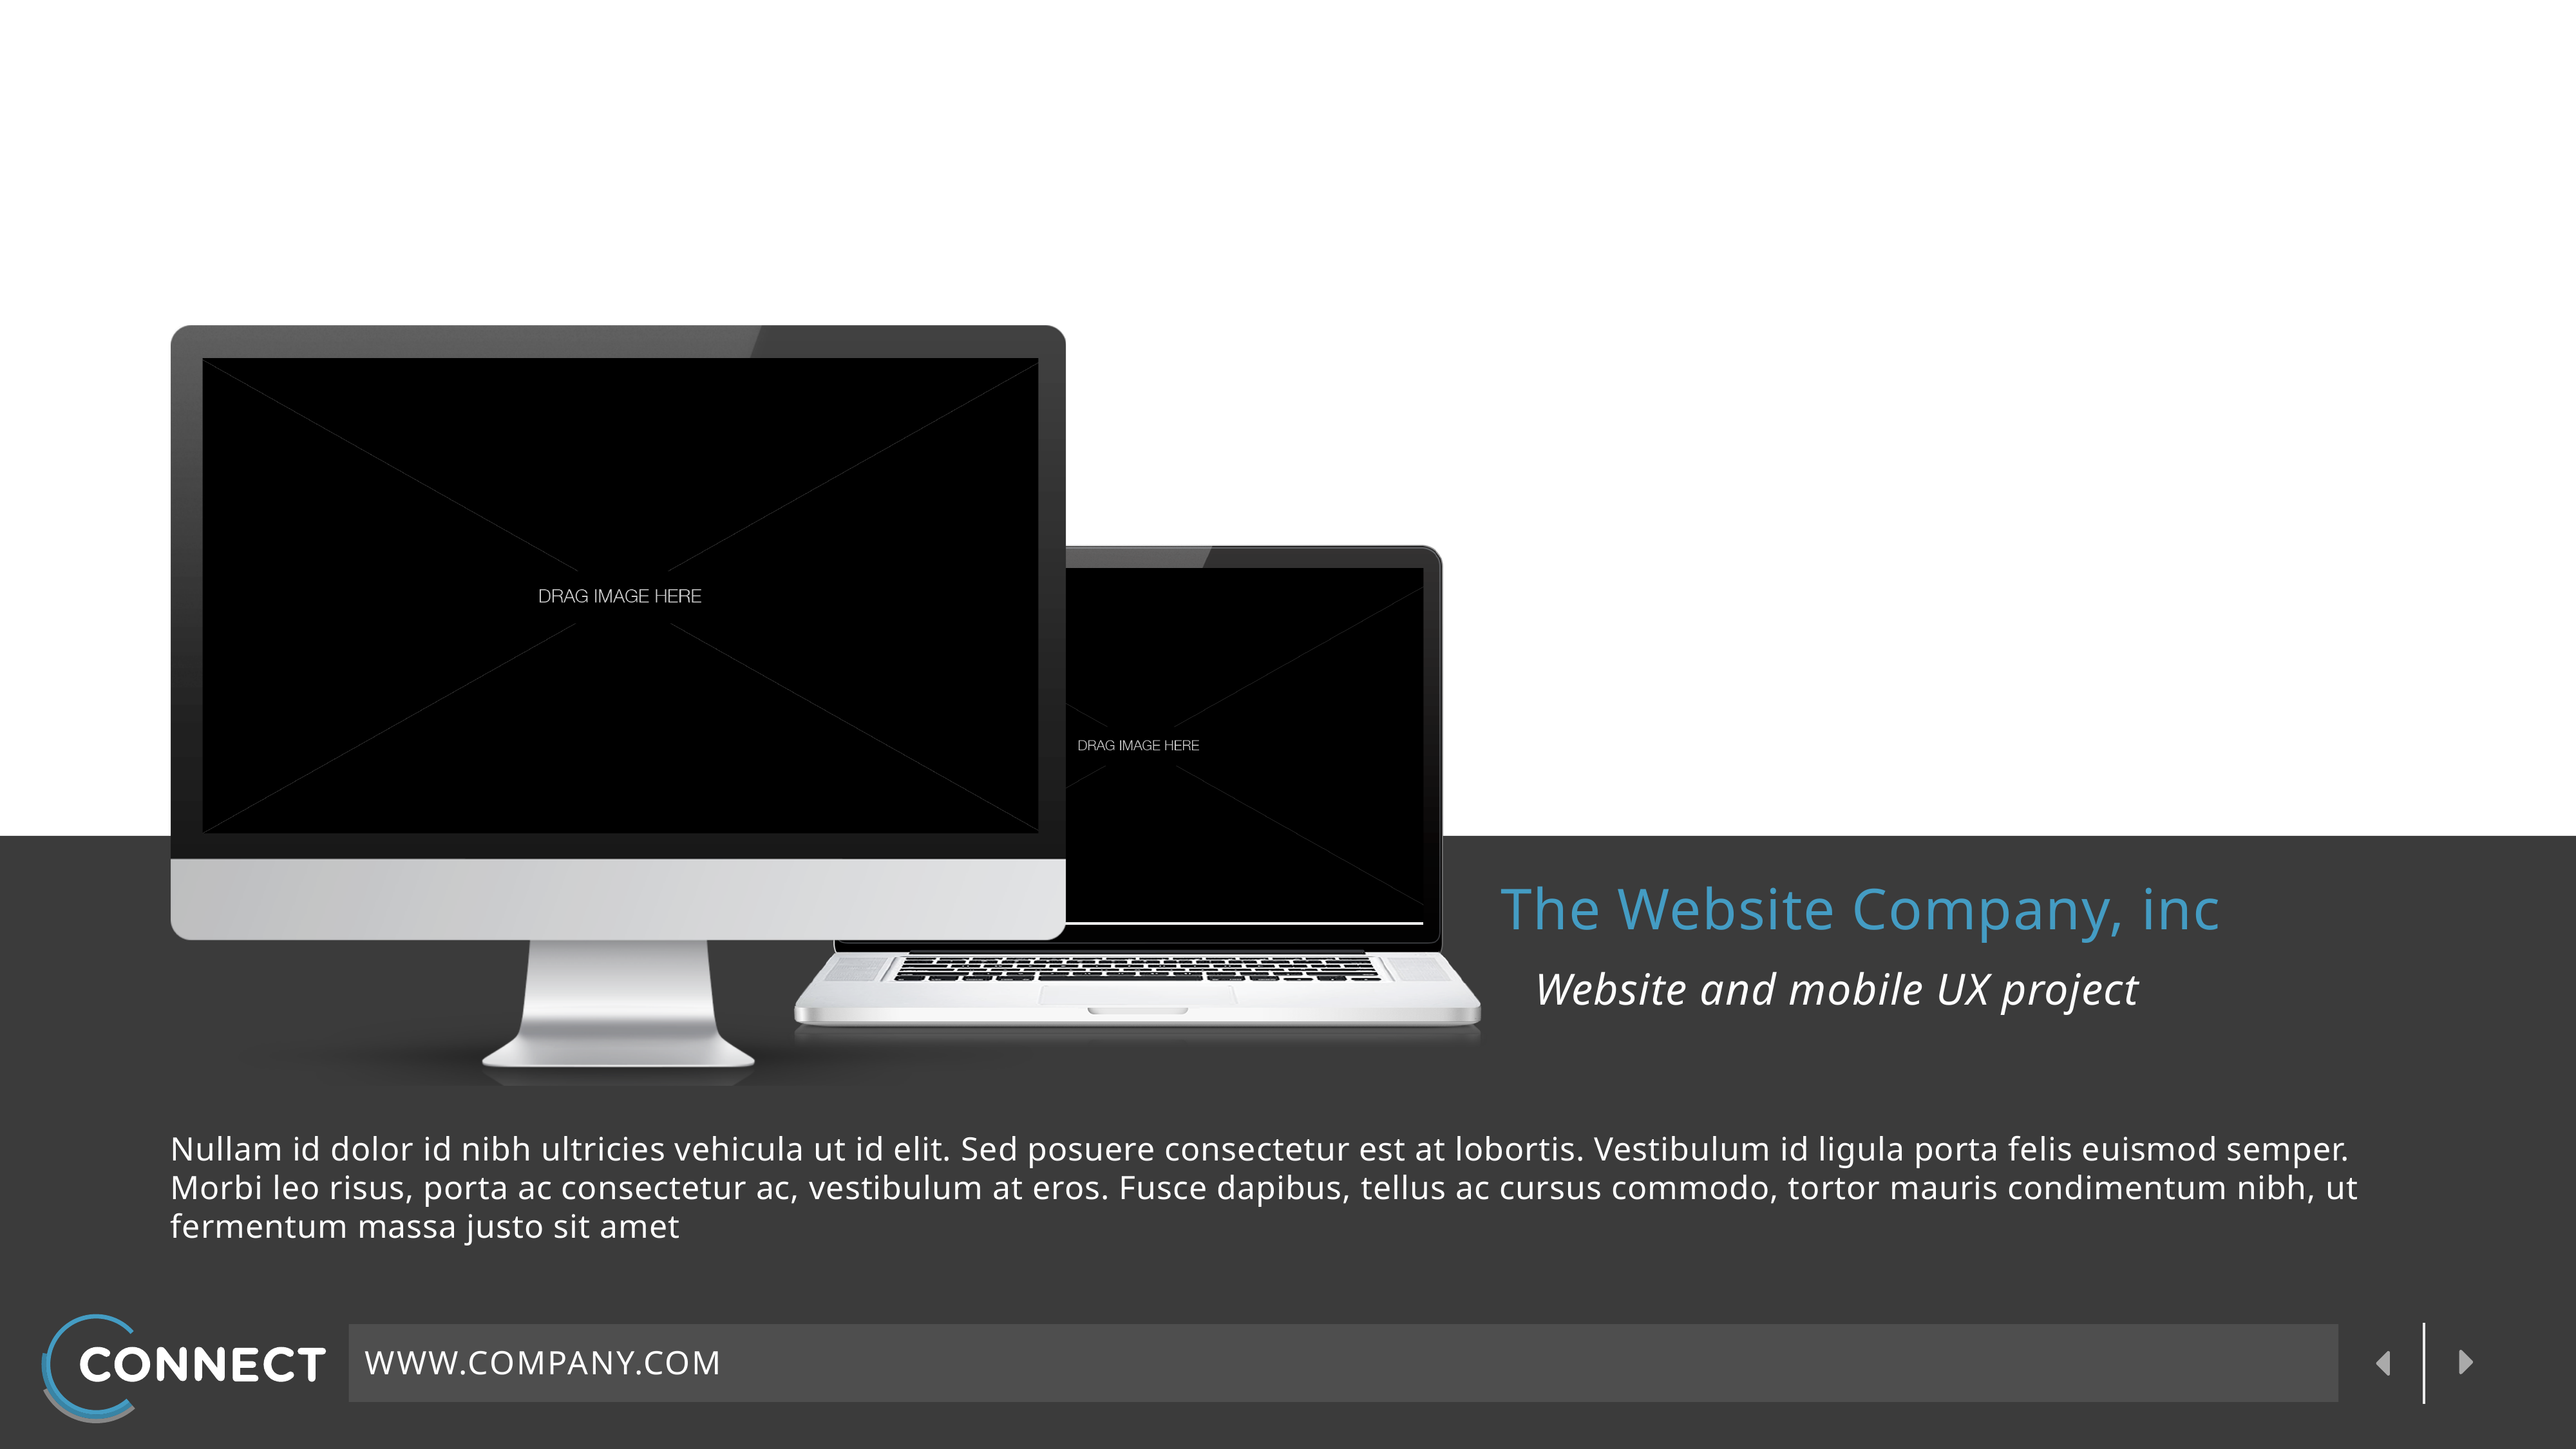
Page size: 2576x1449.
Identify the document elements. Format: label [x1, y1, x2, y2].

text_box [170, 325, 2406, 1207]
picture [0, 0, 2576, 1449]
